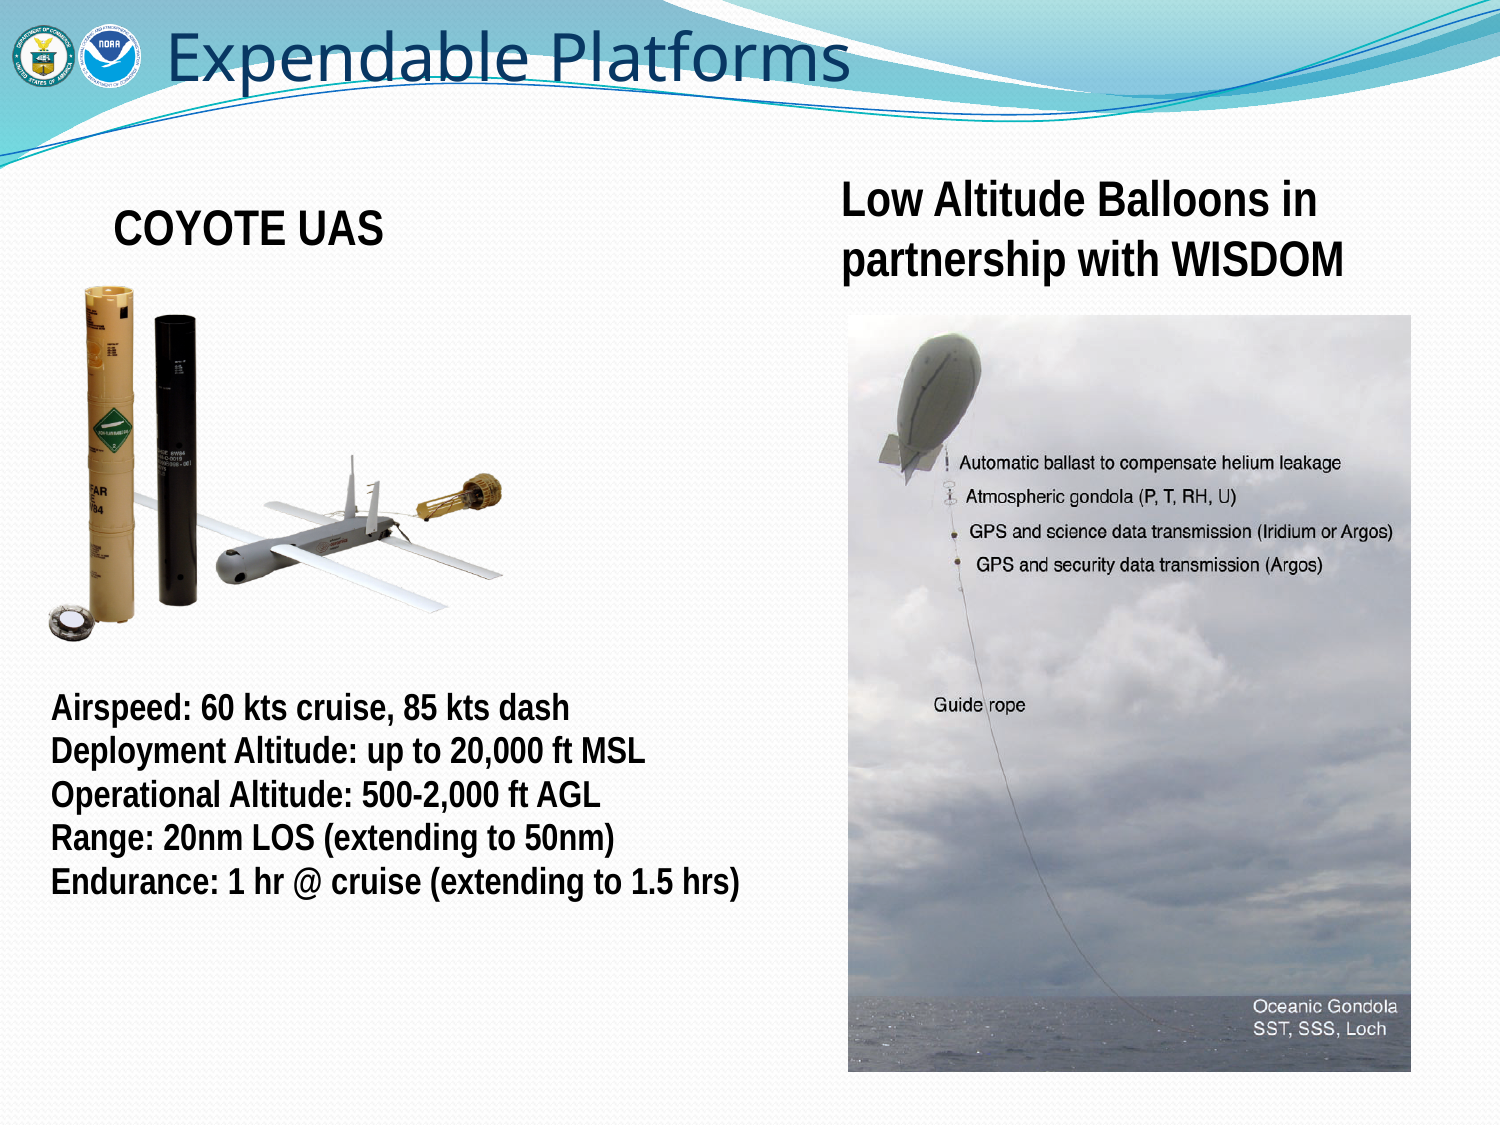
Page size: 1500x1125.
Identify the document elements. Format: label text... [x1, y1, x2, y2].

picture [78, 24, 141, 88]
text_box Low Altitude Balloons in partnership with WISDOM [826, 159, 1456, 294]
list Airspeed: 60 kts cruise, 85 kts dash Deployment Altitude: up to 20,000 ft MSL Operational Altitude: 500-2,000 ft AGL Range: 20nm LOS (extending to 50nm) Endurance: 1 hr @ cruise (extending to 1.5 hrs) [35, 683, 818, 944]
picture [848, 314, 1411, 1072]
picture [12, 25, 75, 87]
picture [42, 280, 507, 647]
title Expendable Platforms [150, 0, 1500, 163]
text_box COYOTE UAS [98, 187, 728, 263]
